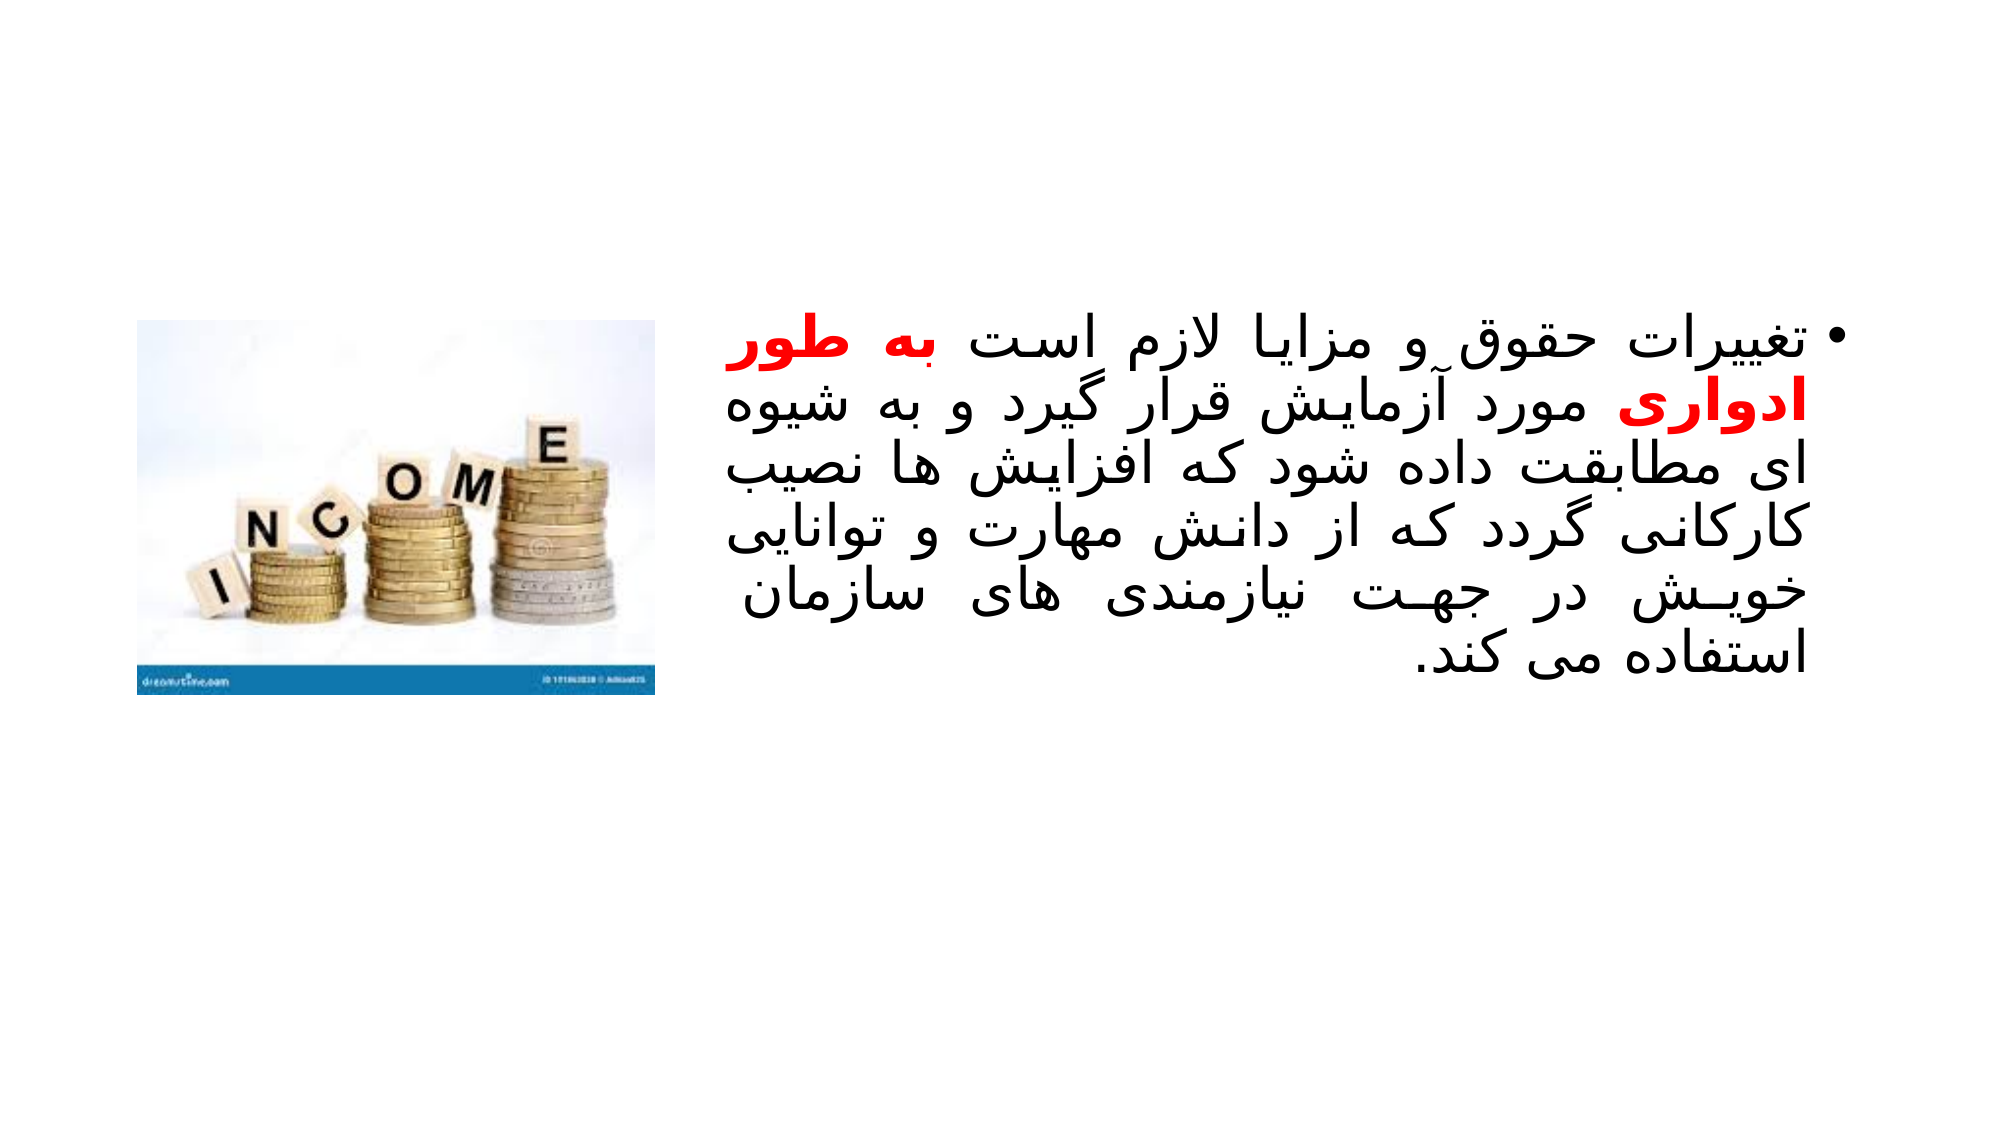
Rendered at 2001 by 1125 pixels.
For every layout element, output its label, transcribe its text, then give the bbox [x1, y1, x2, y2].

picture [137, 320, 655, 695]
list تغییرات حقوق و مزایا لازم است به طور ادواری مورد آزمایش قرار گیرد و به شیوه ای مطابقت داده شود که افزایش ها نصیب کارکانی گردد که از دانش مهارت و توانایی خویش در جهت نیازمندی های سازمان استفاده می کند. [703, 299, 1863, 1014]
